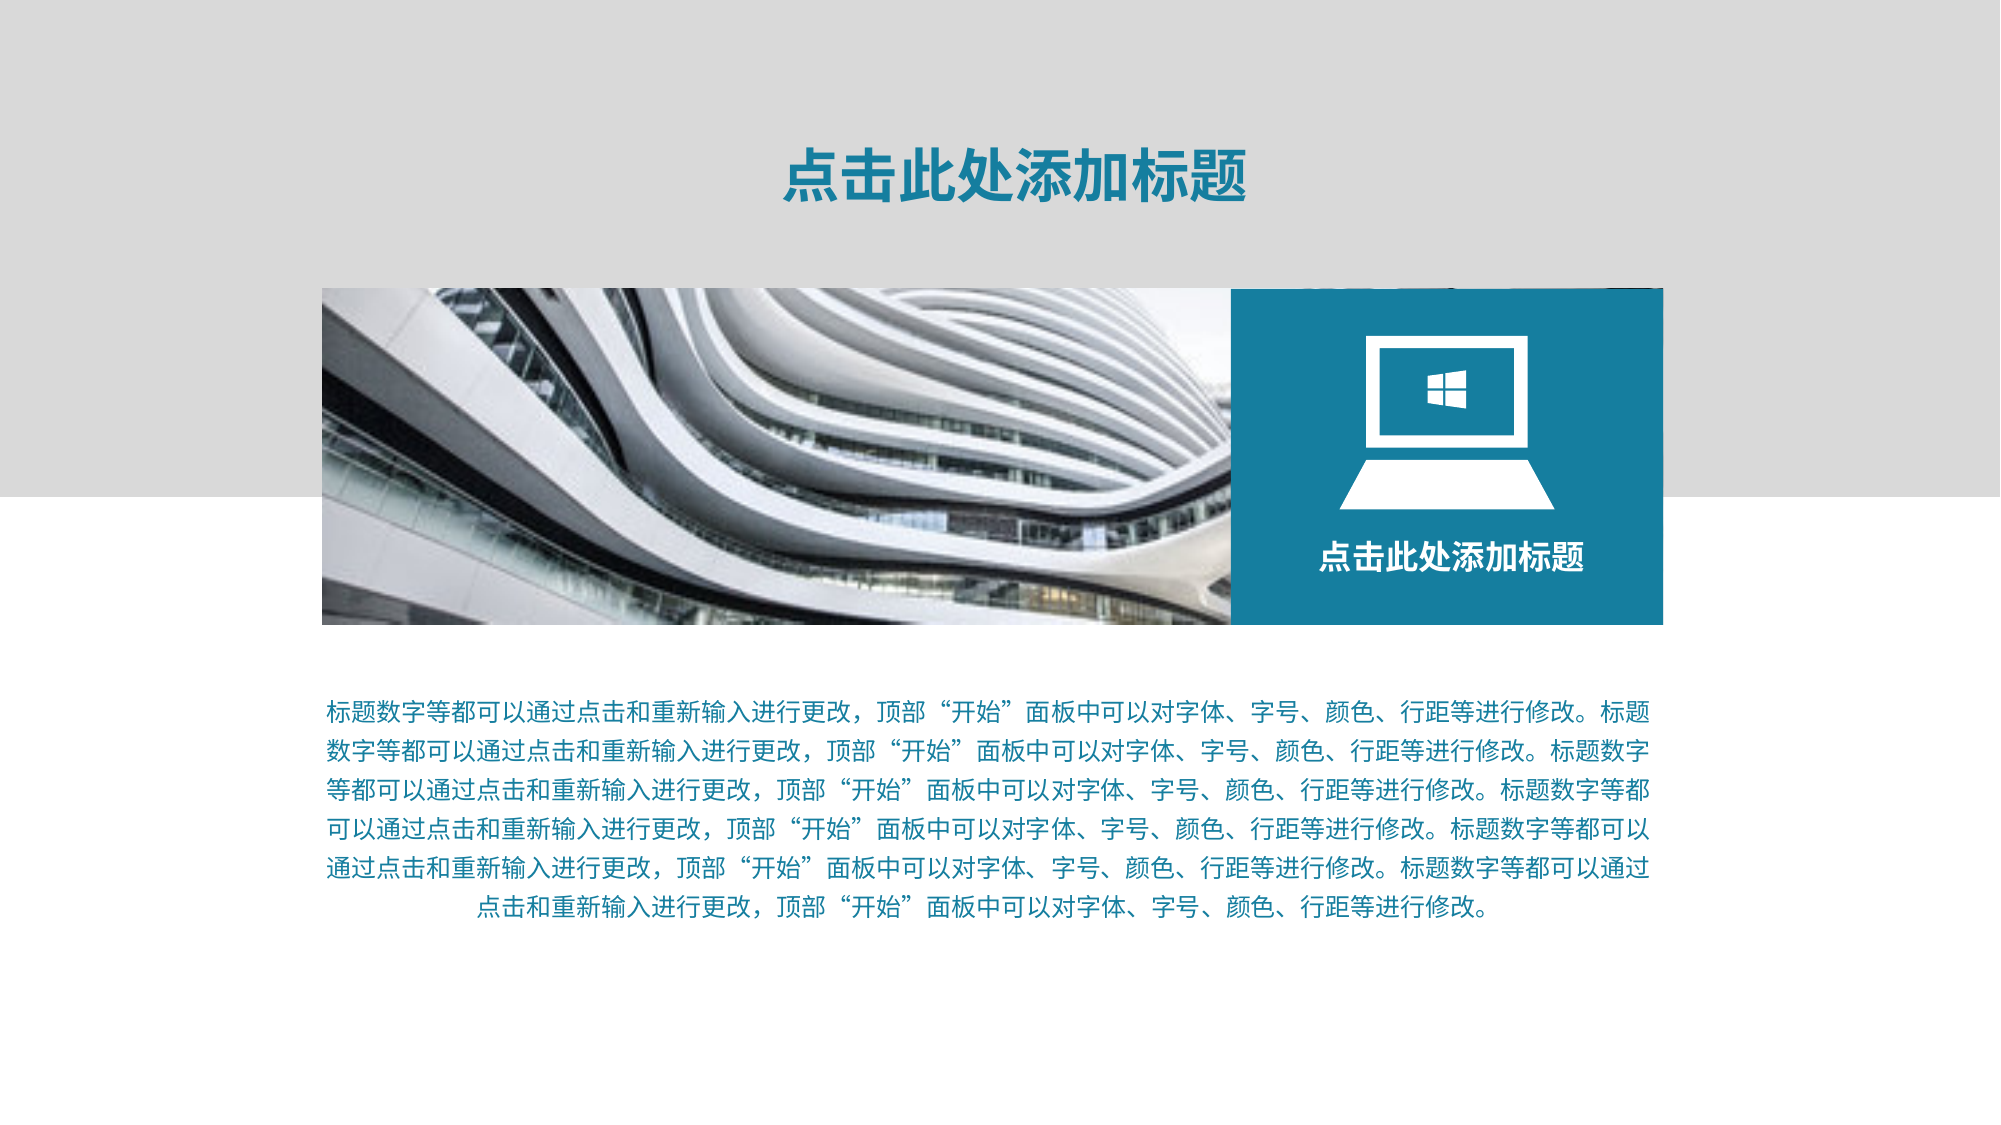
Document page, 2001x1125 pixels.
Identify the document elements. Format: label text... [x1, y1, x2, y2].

text_box [1230, 288, 1664, 626]
text_box 点击此处添加标题 [766, 132, 1283, 217]
text_box [322, 288, 1230, 625]
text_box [1339, 335, 1555, 510]
text_box [0, 0, 2000, 498]
text_box 标题数字等都可以通过点击和重新输入进行更改，顶部“开始”面板中可以对字体、字号、颜色、行距等进行修改。标题数字等都可以通过点击和重新输入进行更改，顶部“开始”面板中可以对字体、字号、颜色、行距等进行修改。标题数字等都可以通过点击和重新输入进行更改，顶部“开始”面板中可以对字体、字号、颜色、行距等进行修改。标题数字等都可以通过点击和重新输入进行更改，顶部“开始”面板中可以对字体、字号、颜色、行距等进行修改。标题数字等都可以通过点击和重新输入进行更改，顶部“开始”面板中可以对字体、字号、颜色、行距等进行修改。标题数字等都可以通过点击和重新输入进行更改，顶部“开始”面板中可以对字体、字号、颜色、行距等进行修改。 [307, 680, 1672, 929]
text_box 点击此处添加标题 [1304, 528, 1603, 584]
